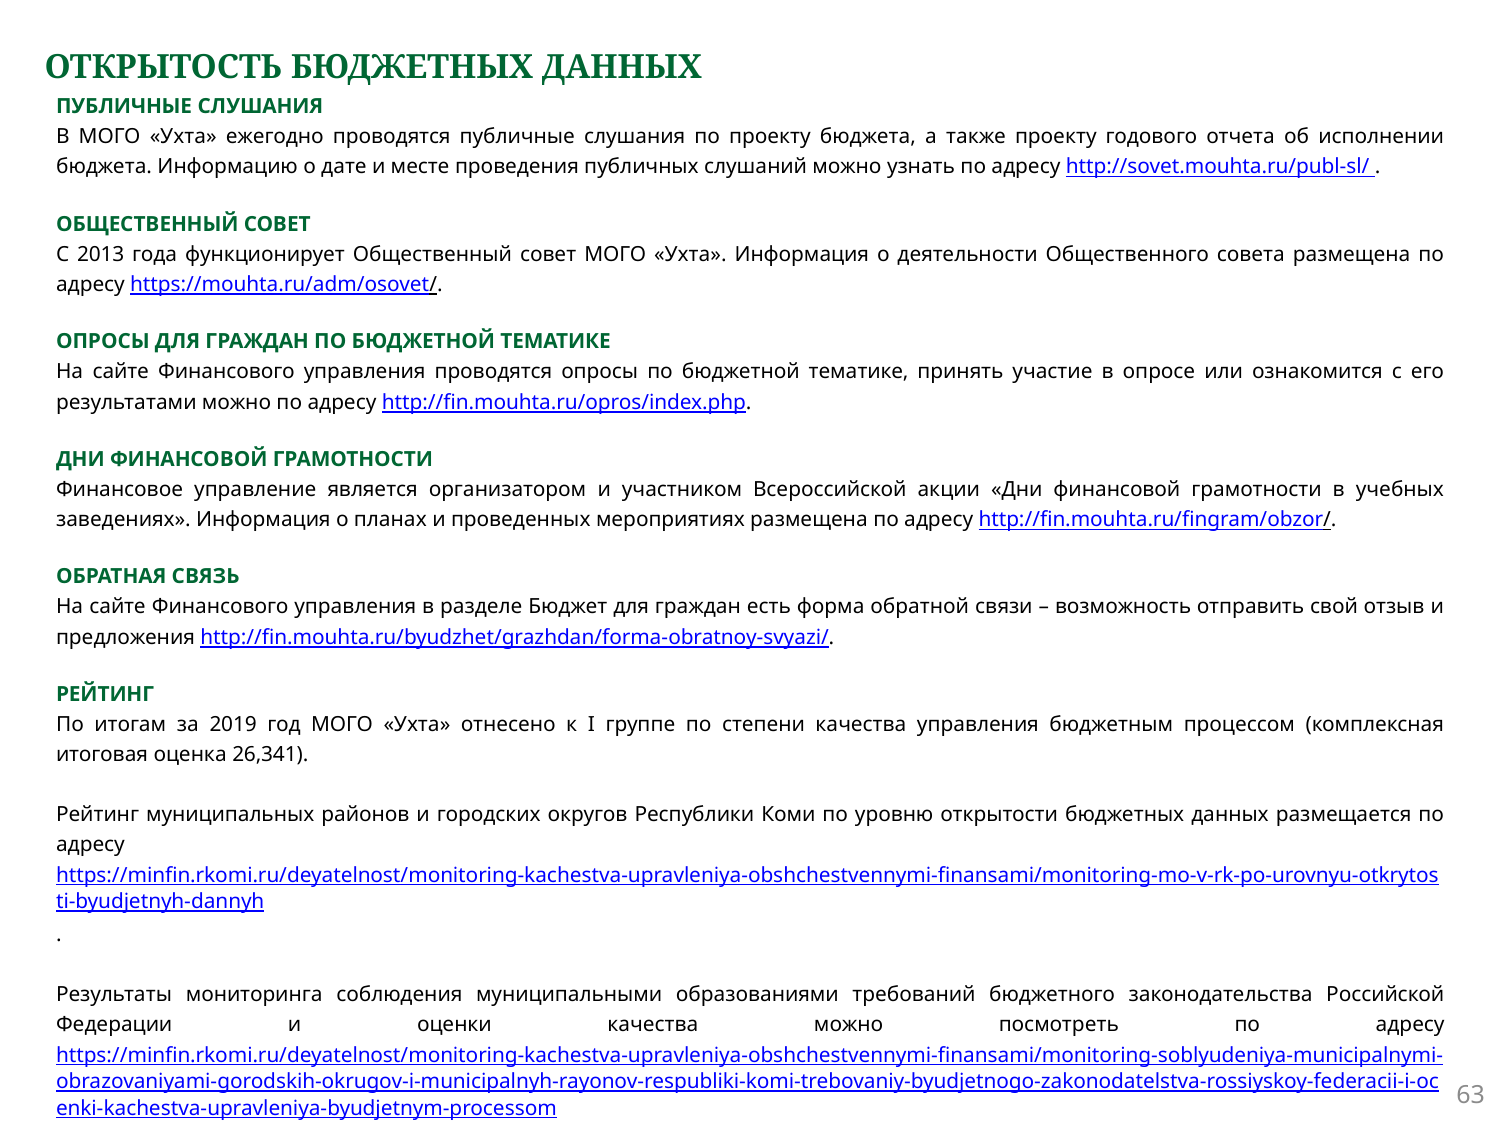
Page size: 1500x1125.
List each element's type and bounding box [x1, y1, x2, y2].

slide_number [1149, 1065, 1500, 1125]
text_box [39, 78, 1461, 1112]
title [29, 29, 1471, 148]
